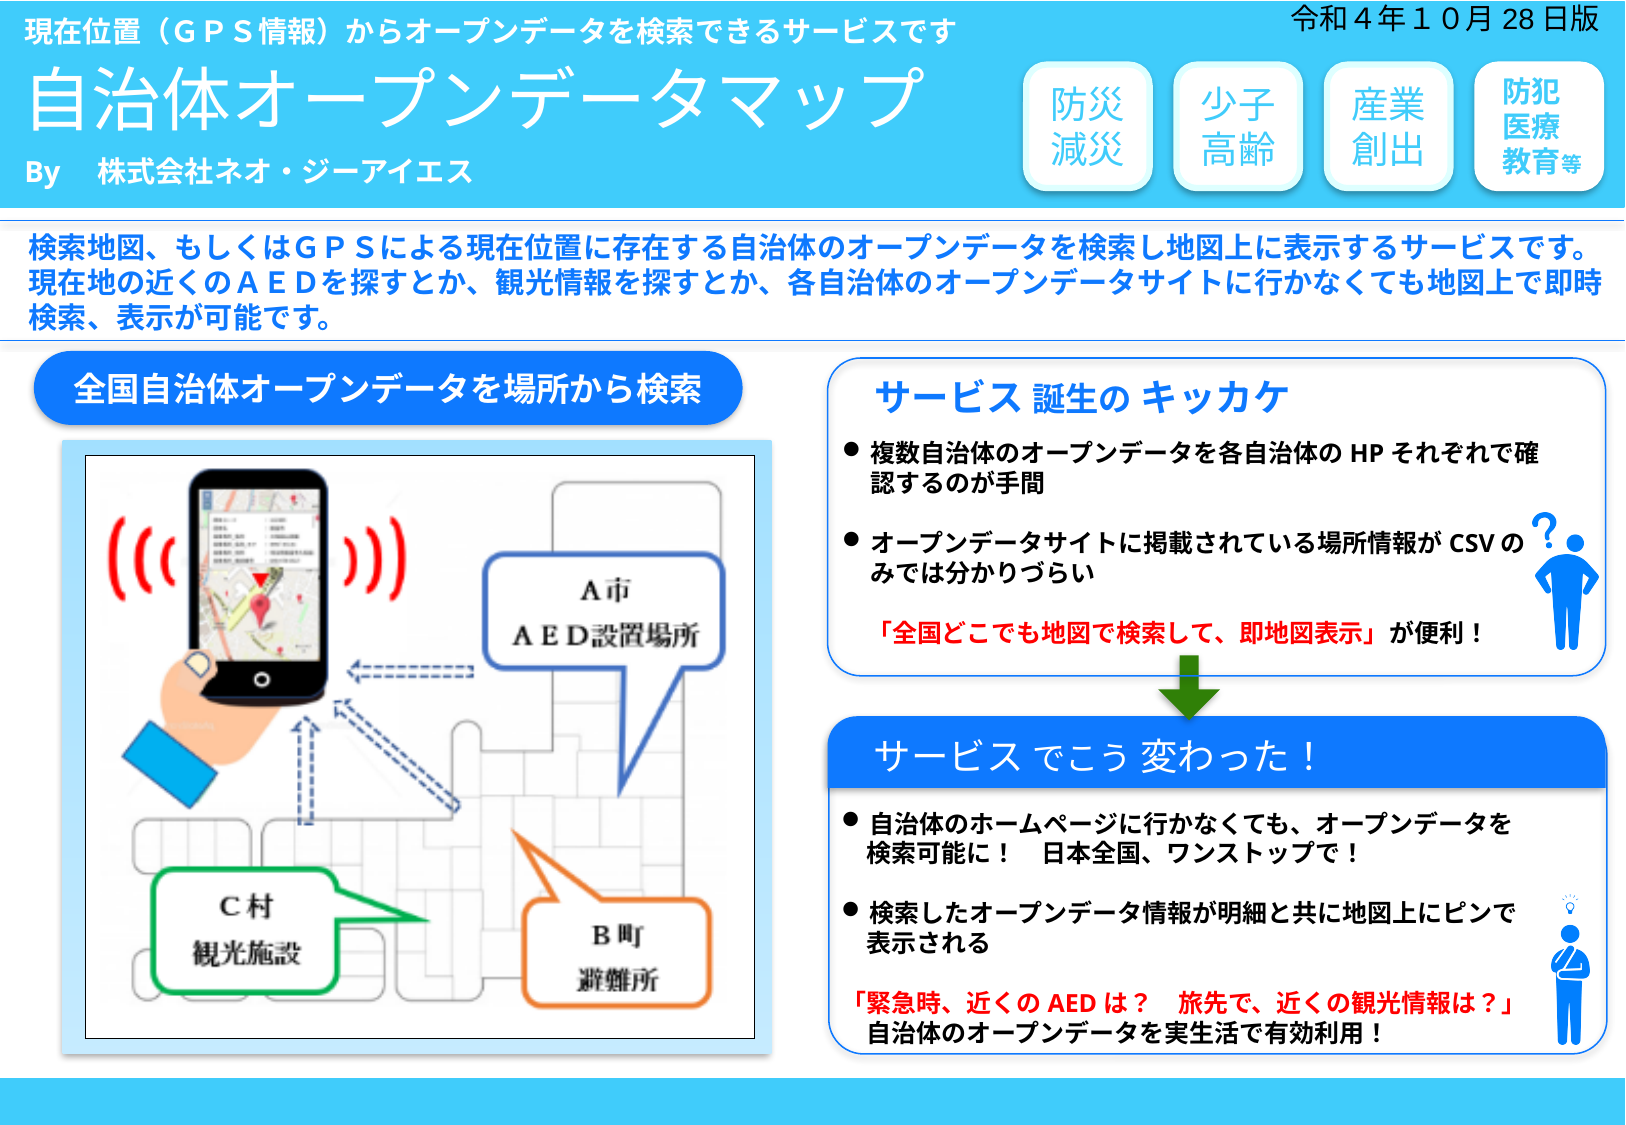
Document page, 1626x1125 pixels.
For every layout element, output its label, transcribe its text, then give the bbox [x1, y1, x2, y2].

text_box サービス でこう 変わった！ [858, 725, 1343, 785]
text_box [1476, 66, 1592, 189]
text_box 防災 減災 [1035, 73, 1141, 178]
text_box 自治体オープンデータマップ [7, 36, 947, 159]
text_box 全国自治体オープンデータを場所から検索 [33, 352, 744, 426]
text_box 令和４年１０月28日版 [1177, 0, 1615, 44]
text_box 自治体のホームページに行かなくても、オープンデータを 検索可能に！ 日本全国、ワンストップで！ 検索したオープンデータ情報が明細と共に地図上にピンで 表示される 「緊急時、近くのAEDは？ 旅先で、近くの観光情報は？」 自治体のオープンデータを実生活で有効利用！ [826, 800, 1542, 1055]
text_box 防犯 医療 教育等 [1487, 66, 1597, 186]
text_box [1175, 63, 1301, 189]
picture [84, 455, 755, 1040]
text_box [1025, 63, 1151, 189]
text_box サービスイメージがわかる画像 [62, 439, 772, 1055]
picture [1551, 894, 1590, 1046]
text_box By 株式会社ネオ・ジーアイエス [9, 135, 789, 206]
text_box [828, 796, 1608, 1055]
text_box [1597, 72, 1602, 181]
text_box [826, 715, 1607, 789]
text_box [1326, 64, 1451, 189]
text_box 少子 高齢 [1185, 73, 1291, 178]
text_box [1157, 684, 1221, 721]
text_box [0, 1078, 1625, 1125]
text_box 現在位置（ＧＰＳ情報）からオープンデータを検索できるサービスです [9, 0, 1049, 66]
text_box 検索地図、もしくはＧＰＳによる現在位置に存在する自治体のオープンデータを検索し地図上に表示するサービスです。 現在地の近くのＡＥＤを探すとか、観光情報を探すとか、各自治体のオープンデータサイトに行かなくても地図上で即時検索、表示が可能です。 [13, 258, 1625, 335]
text_box [0, 1, 1625, 207]
picture [1531, 512, 1599, 650]
text_box [826, 357, 1607, 677]
